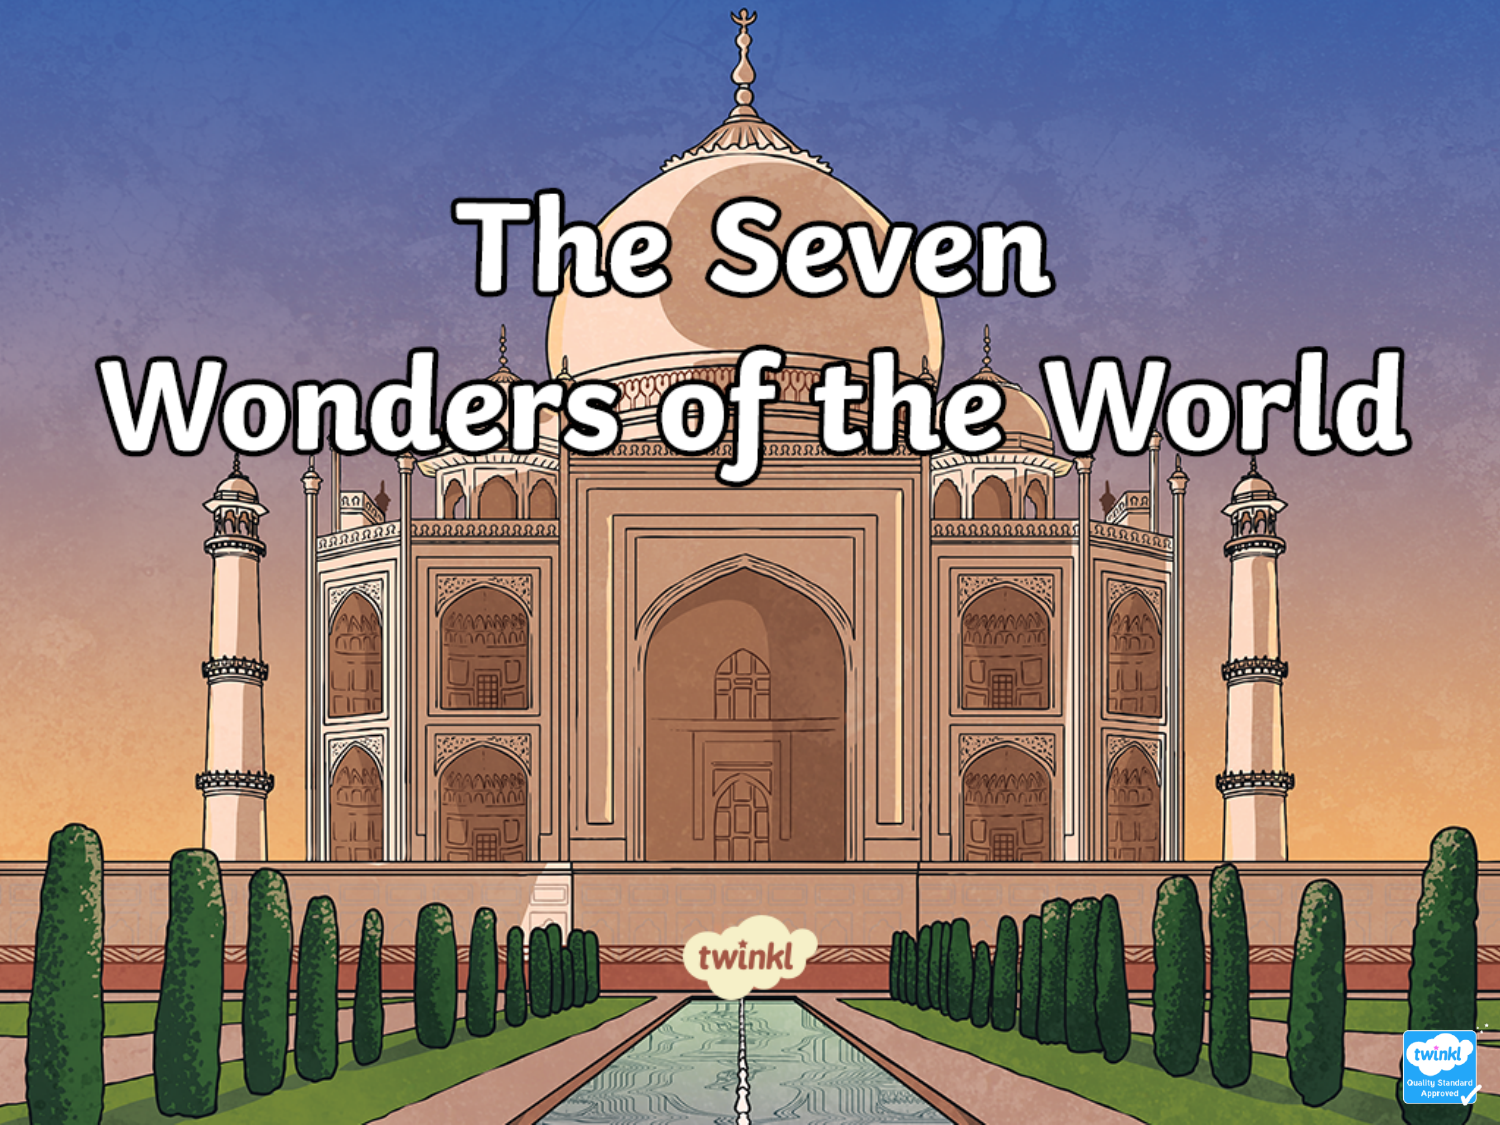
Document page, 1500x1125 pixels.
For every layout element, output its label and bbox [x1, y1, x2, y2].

text_box [1378, 1013, 1500, 1125]
picture [0, 0, 1500, 1125]
text_box [650, 892, 850, 1039]
